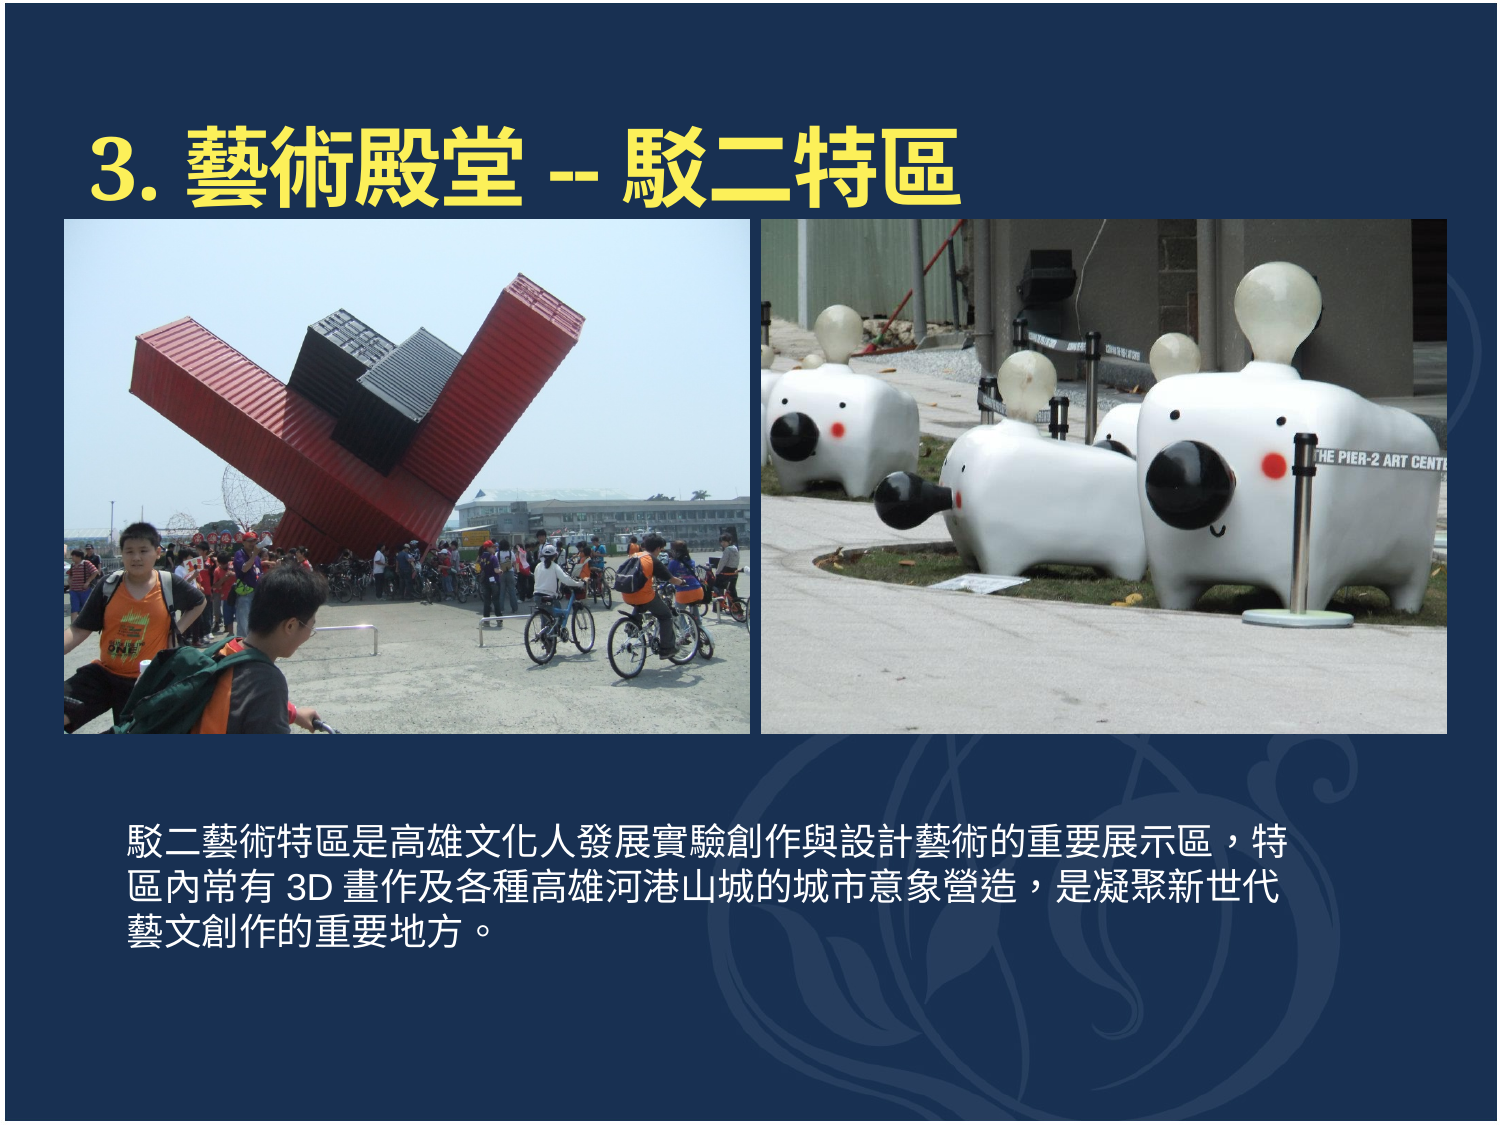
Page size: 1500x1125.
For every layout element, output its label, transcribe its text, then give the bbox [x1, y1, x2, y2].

title 3.藝術殿堂--駁二特區 [74, 24, 1425, 213]
picture [0, 0, 1500, 1125]
text_box 駁二藝術特區是高雄文化人發展實驗創作與設計藝術的重要展示區，特區內常有3D畫作及各種高雄河港山城的城市意象營造，是凝聚新世代藝文創作的重要地方。 [112, 810, 1329, 961]
